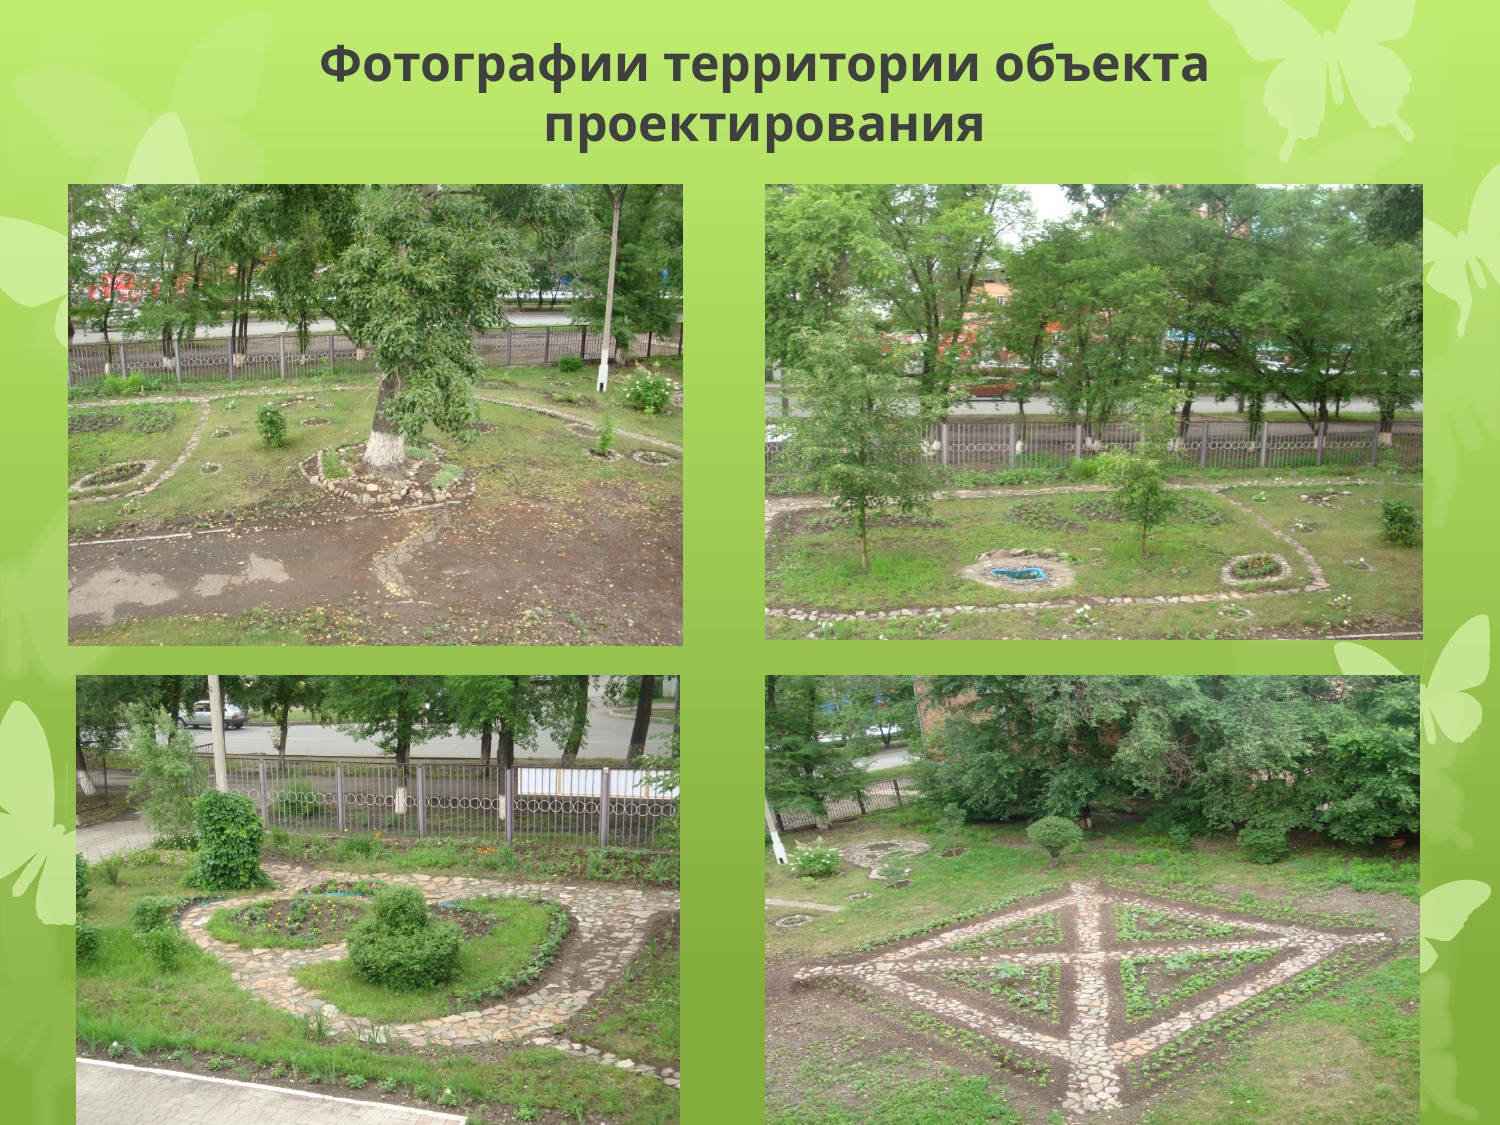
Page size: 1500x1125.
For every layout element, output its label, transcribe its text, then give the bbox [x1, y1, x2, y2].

title Фотографии территории объекта проектирования [180, 32, 1350, 150]
picture [764, 183, 1424, 641]
picture [76, 674, 680, 1125]
picture [764, 674, 1421, 1125]
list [67, 183, 684, 646]
